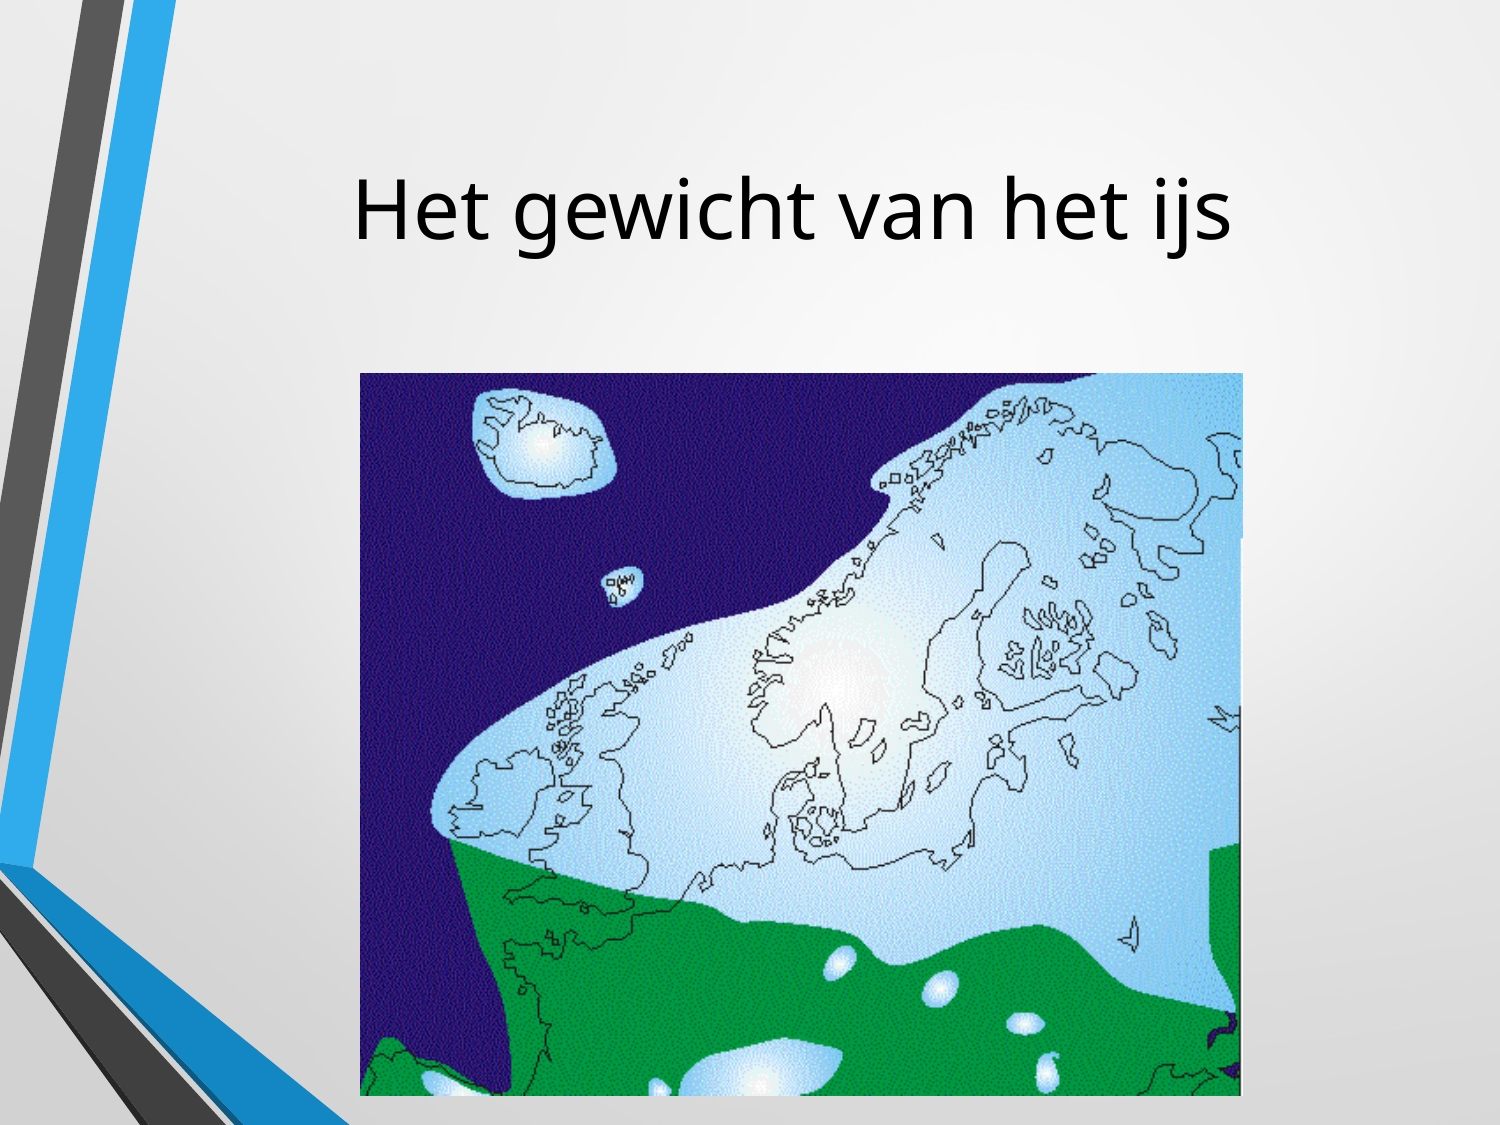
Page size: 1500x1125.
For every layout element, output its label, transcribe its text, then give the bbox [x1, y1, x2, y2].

picture [359, 373, 1243, 1096]
title Het gewicht van het ijs [161, 75, 1425, 339]
